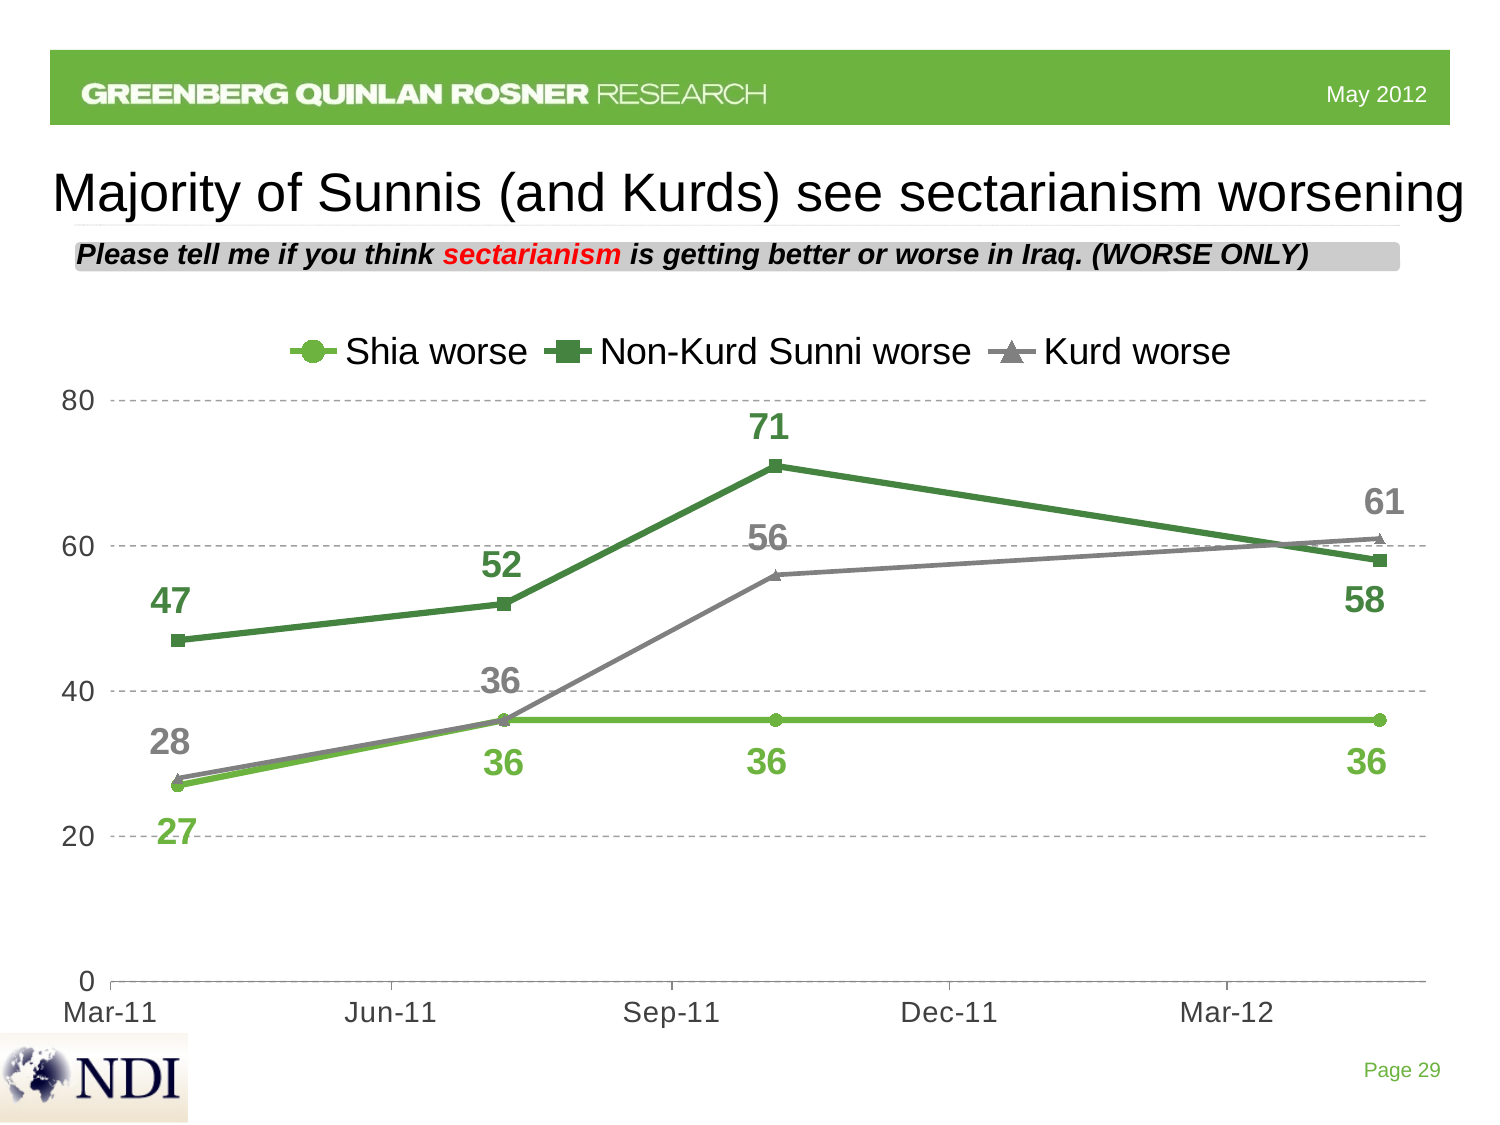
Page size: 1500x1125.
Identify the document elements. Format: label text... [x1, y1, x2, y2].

slide_number Page 29 [1363, 1049, 1451, 1088]
chart [49, 301, 1463, 1038]
title Majority of Sunnis (and Kurds) see sectarianism worsening [37, 149, 1500, 225]
picture [0, 1033, 188, 1125]
picture [75, 73, 775, 113]
text_box Please tell me if you think sectarianism is getting better or worse in Iraq. (WORSE ONLY) [75, 242, 1401, 272]
